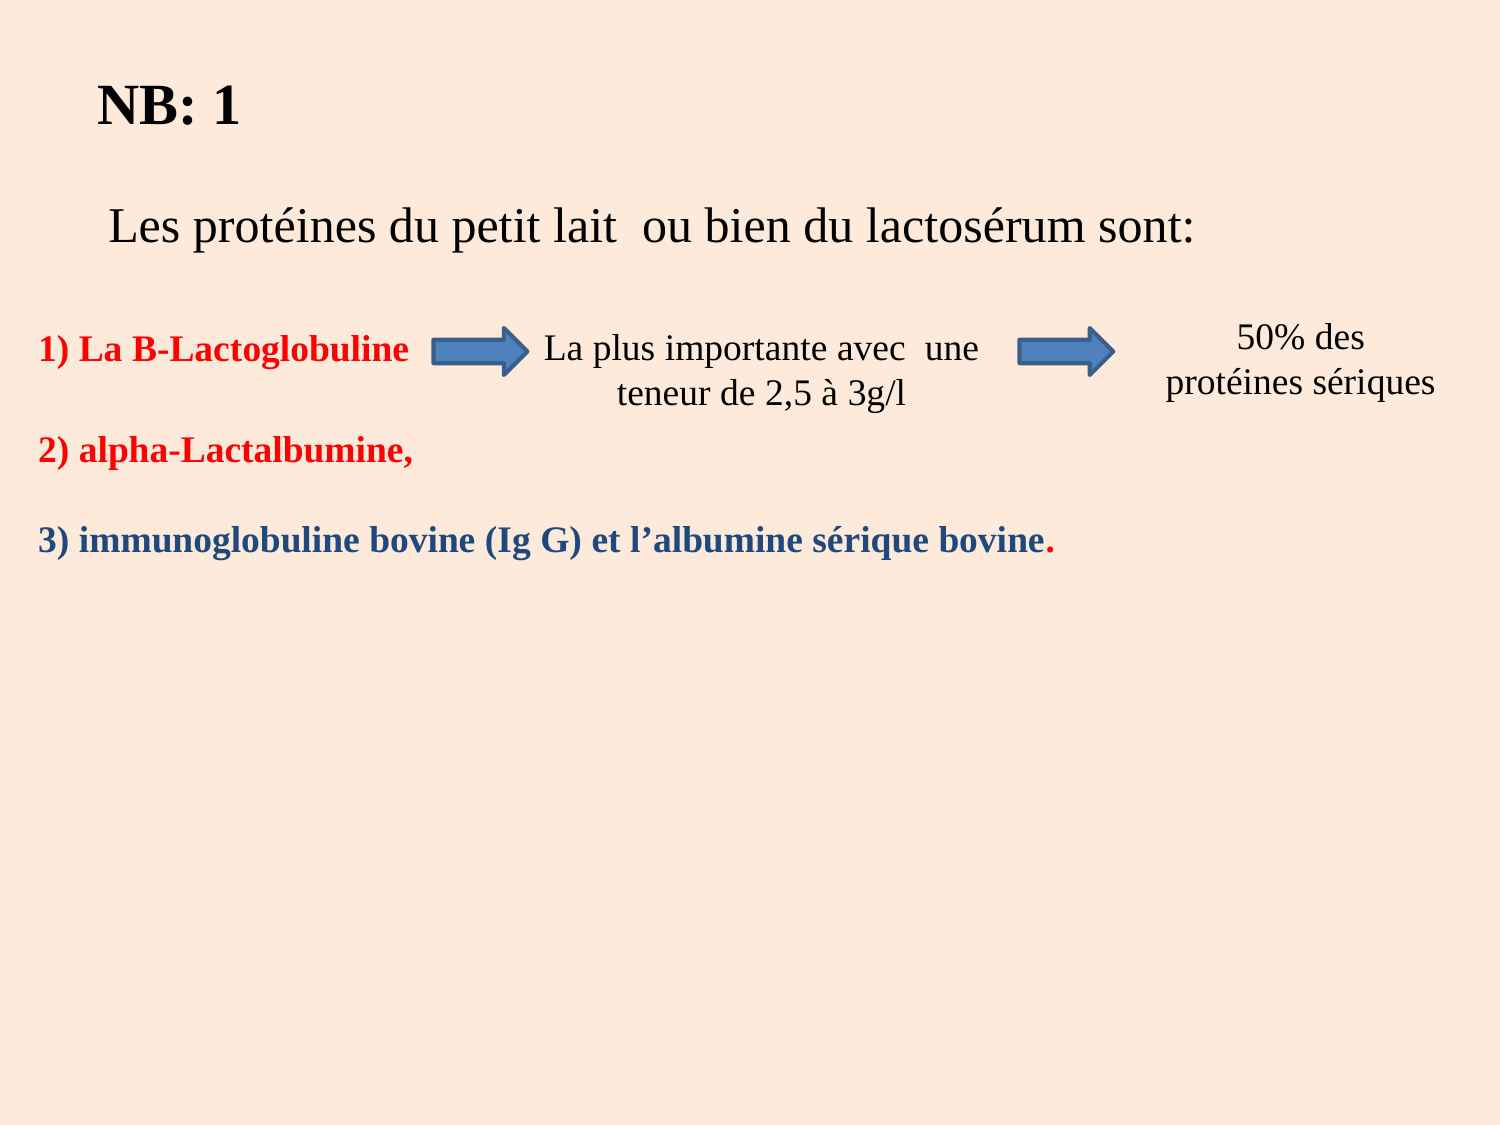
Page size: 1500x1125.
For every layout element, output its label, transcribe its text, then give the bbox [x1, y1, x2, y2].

text_box NB: 1 [0, 58, 375, 144]
text_box 50% des protéines sériques [1148, 304, 1454, 410]
text_box Les protéines du petit lait ou bien du lactosérum sont: [93, 185, 1353, 261]
text_box [1017, 326, 1116, 377]
text_box 1) La B-Lactoglobuline [23, 316, 527, 377]
text_box [431, 326, 530, 377]
text_box La plus importante avec une teneur de 2,5 à 3g/l [527, 315, 997, 417]
text_box 2) alpha-Lactalbumine, 3) immunoglobuline bovine (Ig G) et l’albumine sérique bovine. [23, 417, 1500, 568]
